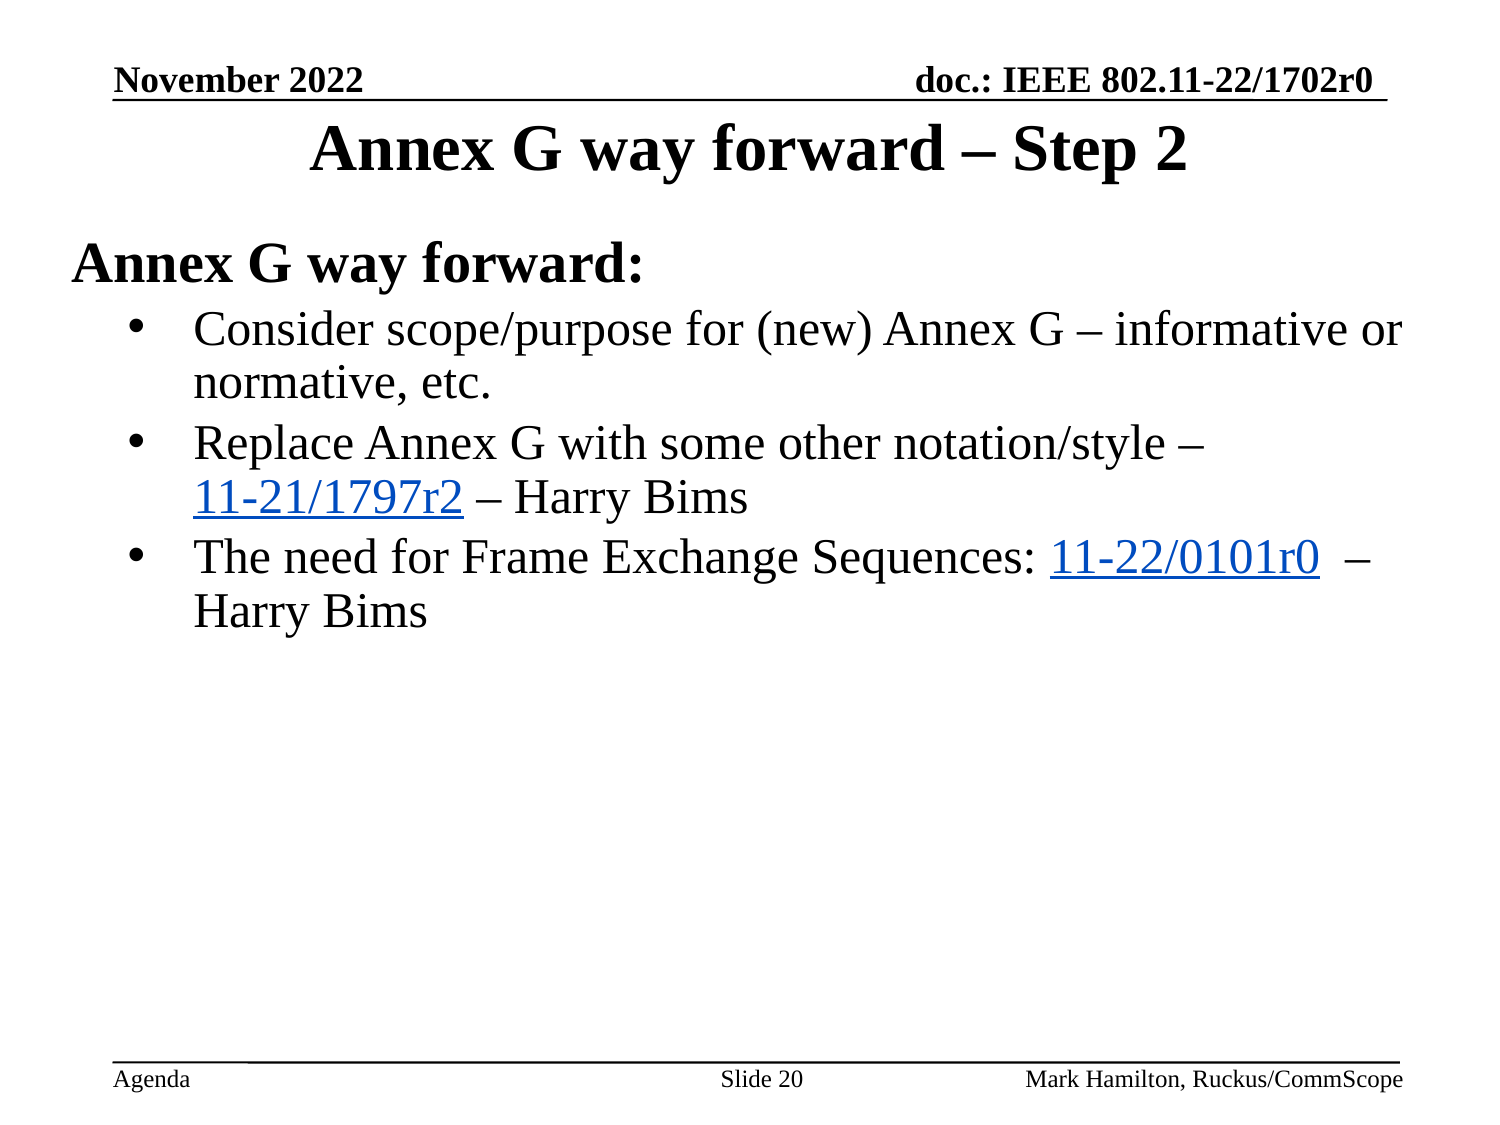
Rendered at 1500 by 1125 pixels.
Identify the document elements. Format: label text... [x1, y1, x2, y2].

title Annex G way forward – Step 2 [112, 99, 1388, 188]
list Annex G way forward: Consider scope/purpose for (new) Annex G – informative or normative, etc. Replace Annex G with some other notation/style –11-21/1797r2 – Harry Bims The need for Frame Exchange Sequences: 11-22/0101r0 – Harry Bims [56, 224, 1444, 1050]
